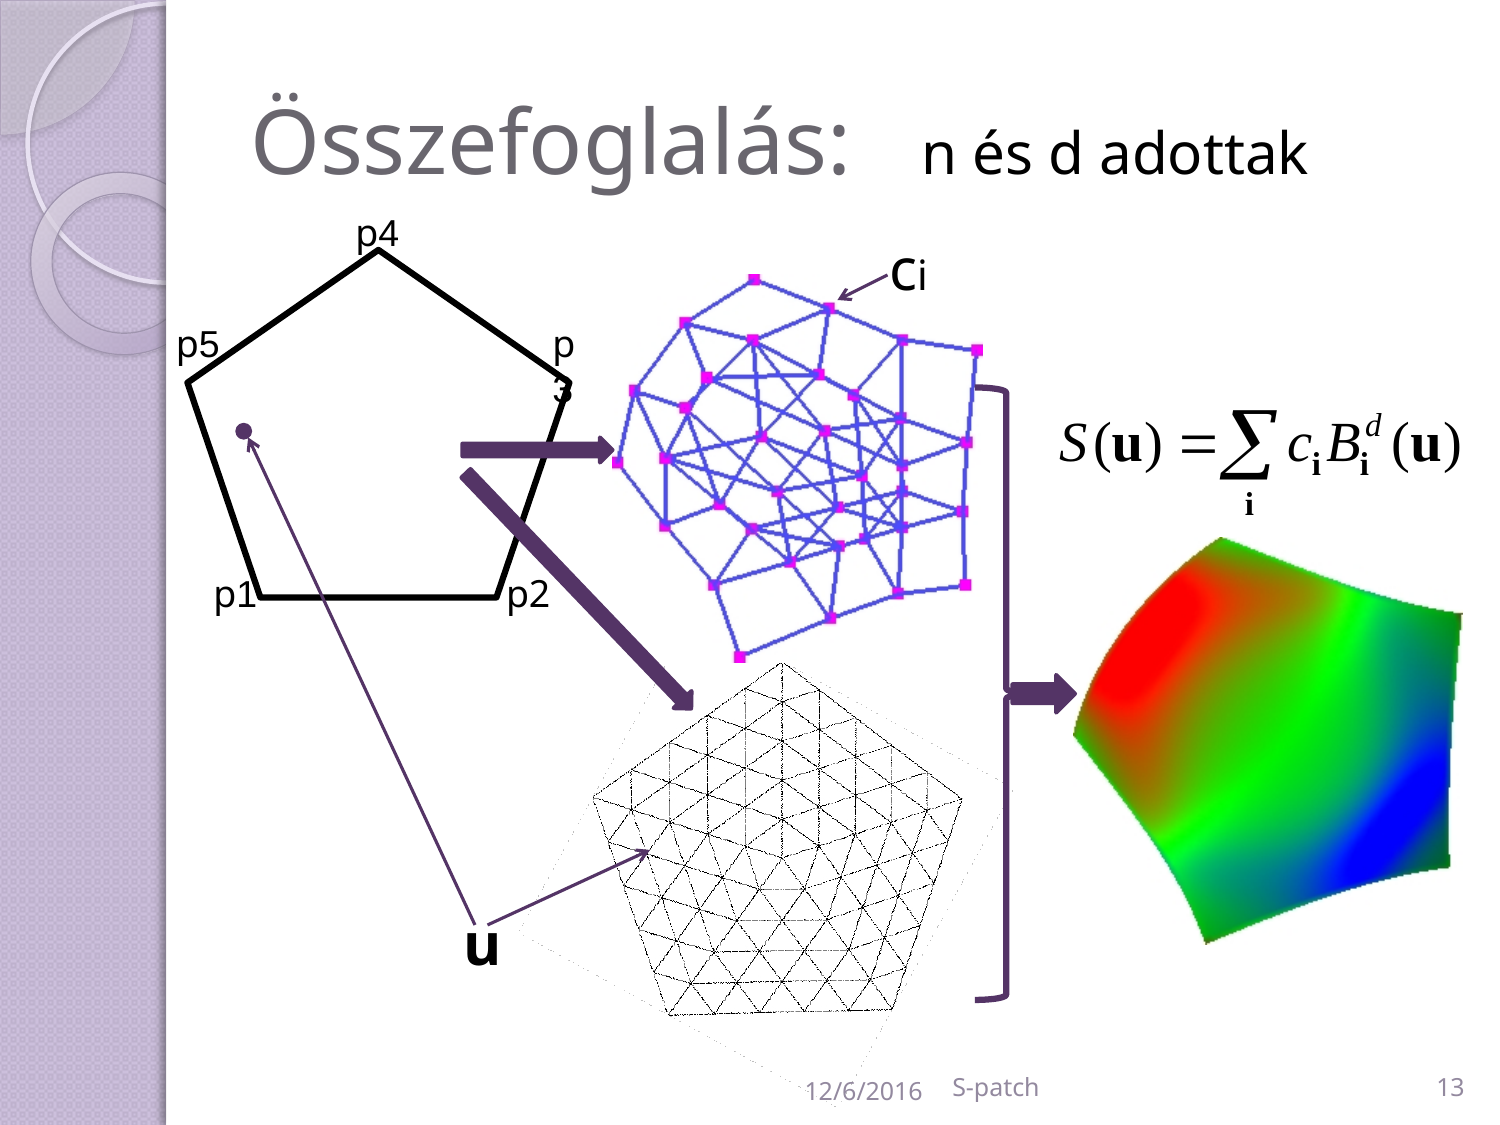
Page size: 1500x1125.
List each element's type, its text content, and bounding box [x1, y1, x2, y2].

picture [518, 274, 983, 1042]
text_box p5 [160, 312, 235, 373]
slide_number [587, 1052, 937, 1113]
picture [1007, 785, 1013, 799]
text_box [974, 387, 1010, 1001]
text_box ci [874, 224, 950, 271]
slide_number 13 [1413, 1034, 1488, 1113]
footer S-patch [937, 1034, 1413, 1113]
text_box [460, 435, 605, 465]
text_box [459, 466, 563, 562]
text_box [487, 849, 651, 926]
picture [1073, 537, 1463, 946]
title Összefoglalás: n és d adottak [235, 45, 1466, 233]
text_box [1010, 673, 1066, 715]
text_box u [448, 900, 517, 985]
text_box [1049, 399, 1470, 528]
text_box p4 [340, 201, 414, 262]
text_box p3 [537, 312, 605, 418]
text_box [185, 262, 560, 564]
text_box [837, 274, 888, 301]
text_box [235, 422, 253, 440]
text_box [117, 567, 606, 795]
